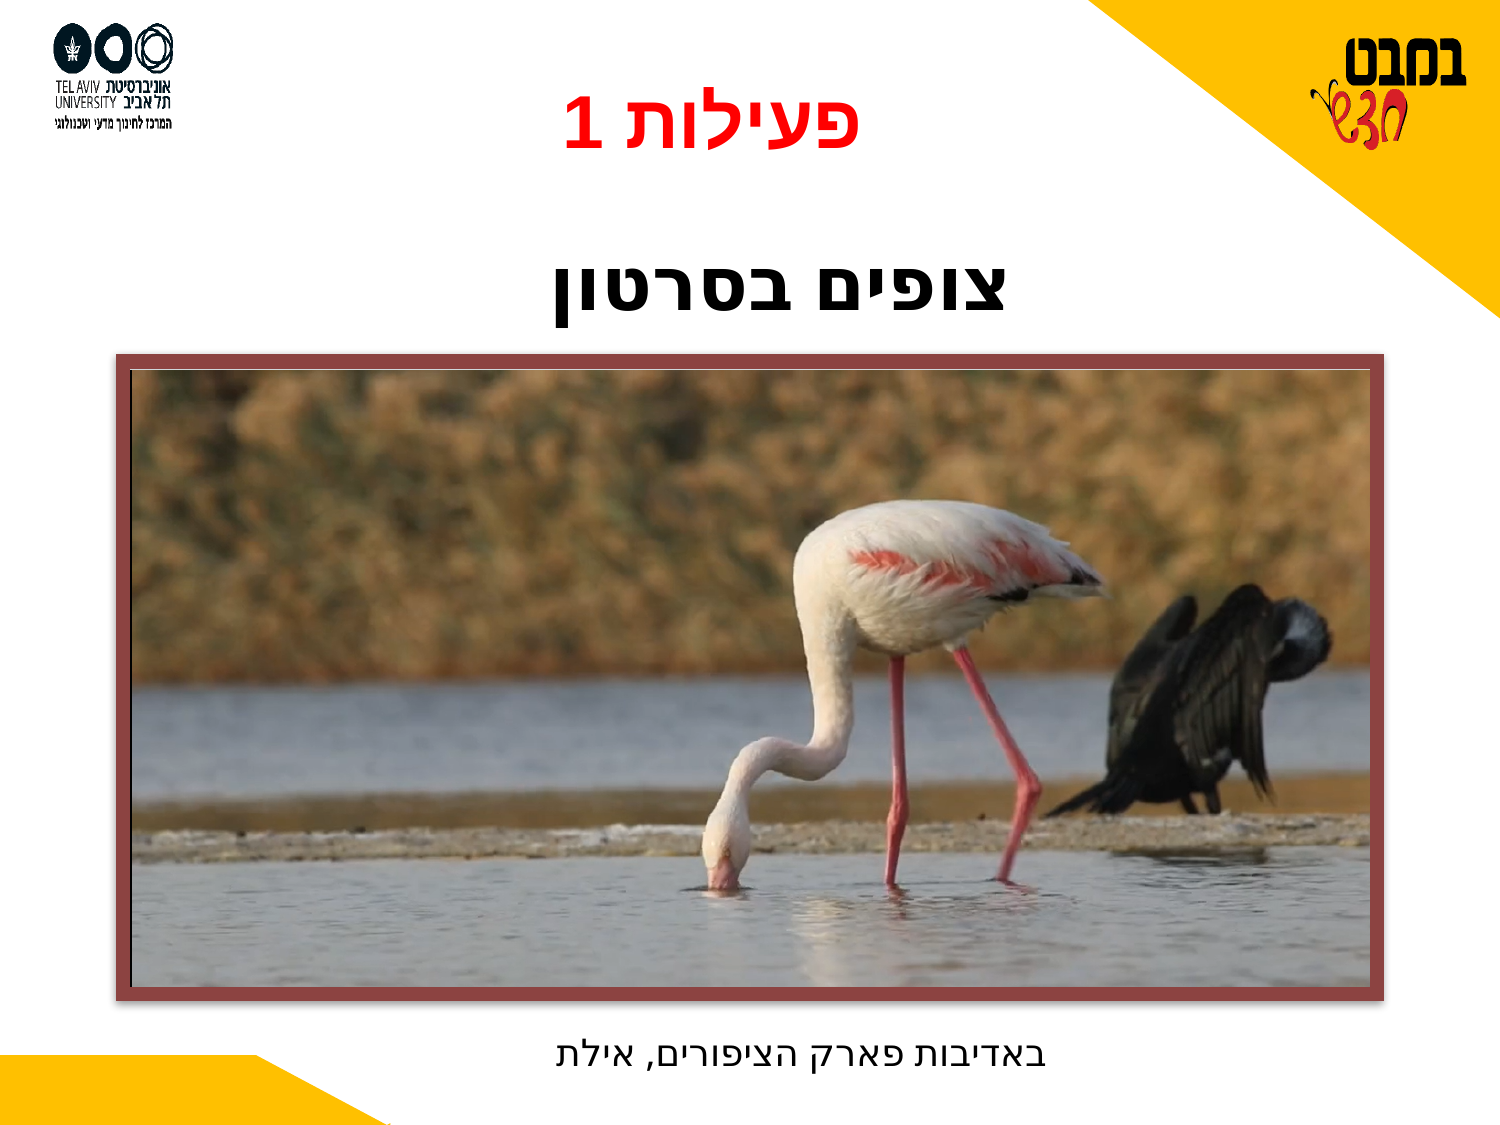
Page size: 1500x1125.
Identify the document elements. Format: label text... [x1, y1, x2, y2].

text_box באדיבות פארק הציפורים, אילת [541, 1021, 1351, 1081]
text_box פעילות 1 [512, 52, 878, 171]
picture [130, 368, 1370, 987]
text_box צופים בסרטון [535, 227, 1028, 333]
picture [52, 16, 174, 142]
picture [1309, 37, 1467, 151]
